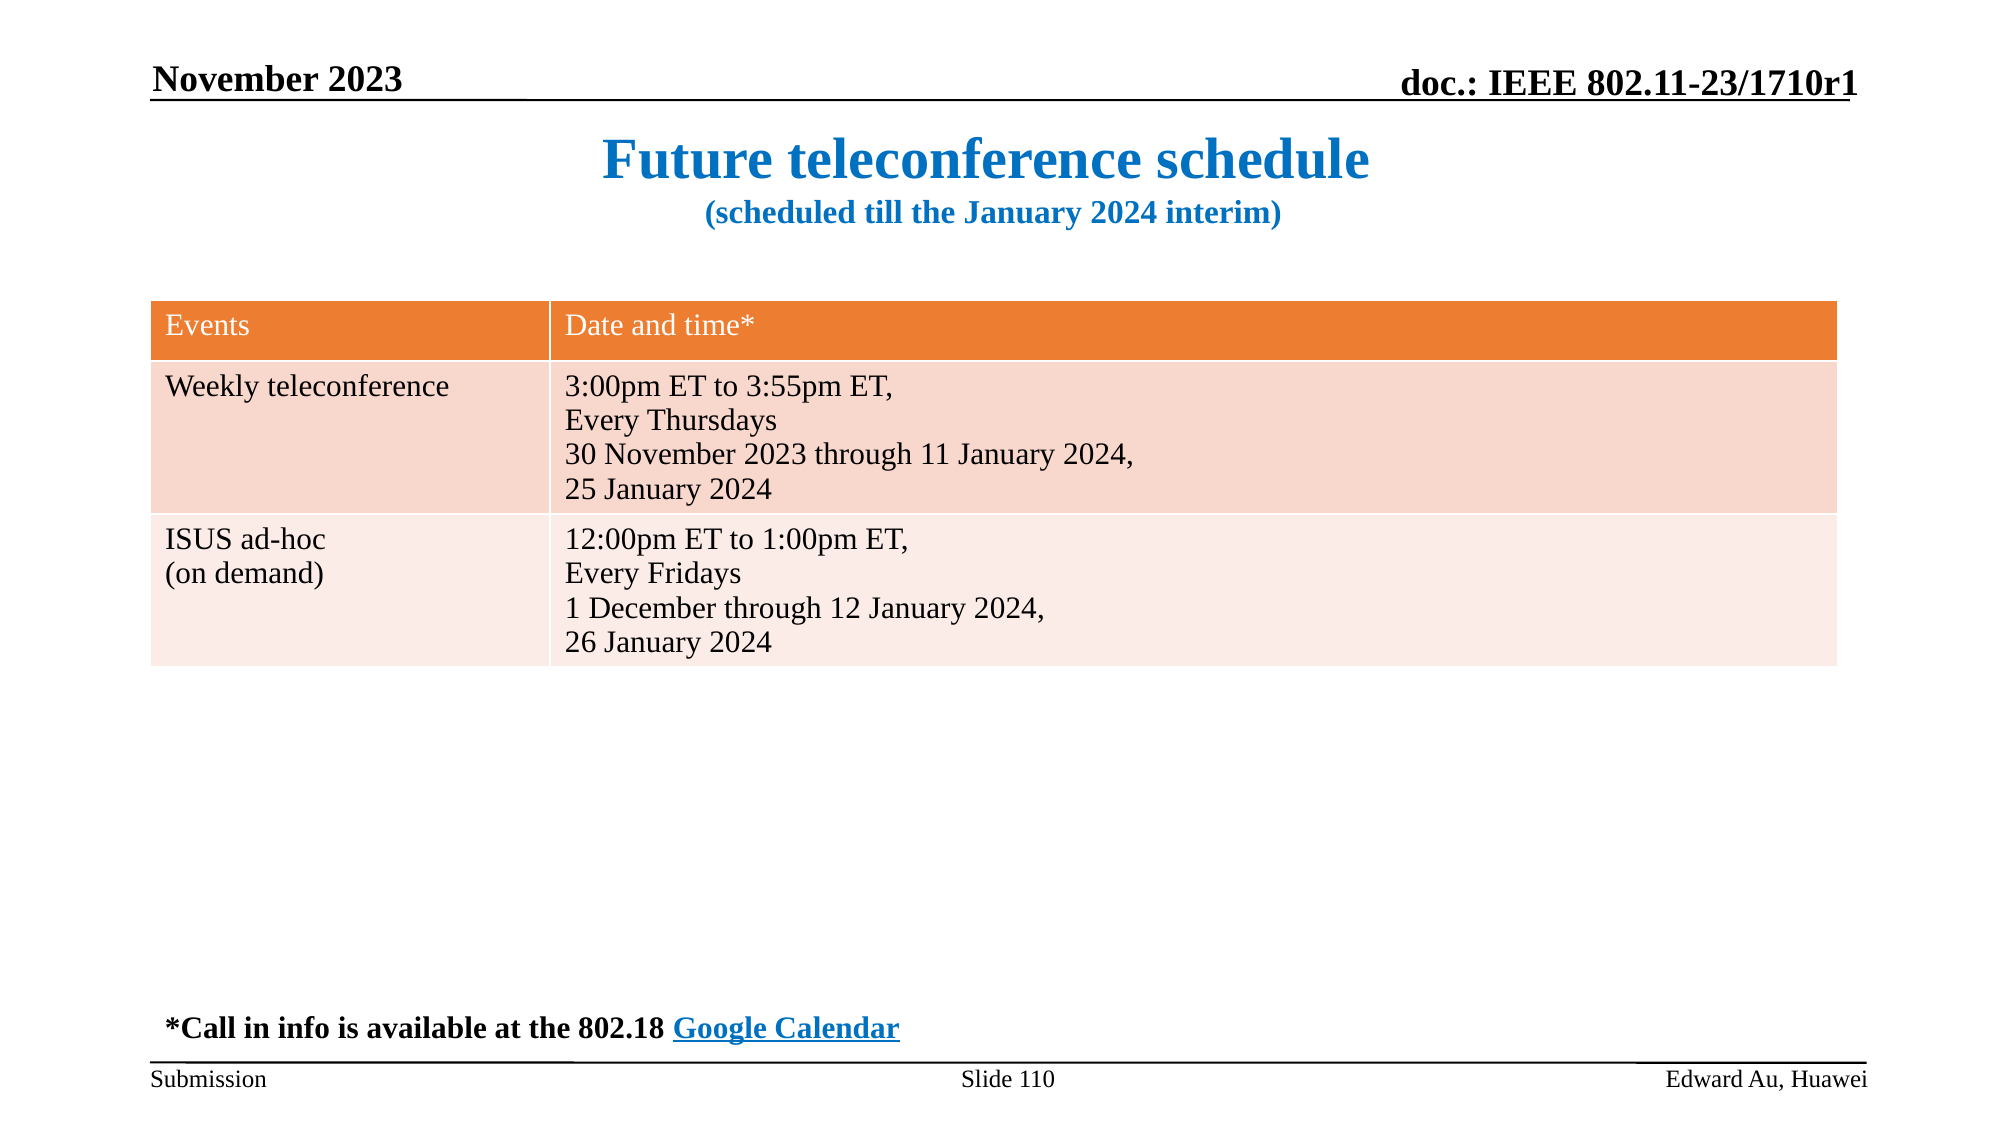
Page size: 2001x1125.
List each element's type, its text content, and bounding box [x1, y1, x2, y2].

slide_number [152, 54, 563, 100]
table_cell 3:00pm ET to 3:55pm ET, Every Thursdays 30 November 2023 through 11 January 2024, 25 January 2024 [551, 362, 1837, 513]
slide_number Slide 110 [950, 1061, 1067, 1123]
text_box Future teleconference schedule (scheduled till the January 2024 interim) [150, 87, 1838, 263]
table_header Events [151, 301, 549, 360]
table_cell ISUS ad-hoc (on demand) [151, 515, 549, 666]
table_header Date and time* [551, 301, 1837, 360]
text_box *Call in info is available at the 802.18 Google Calendar [149, 999, 1875, 1053]
table_cell Weekly teleconference [151, 362, 549, 513]
footer Edward Au, Huawei [1171, 1061, 1869, 1093]
table_cell 12:00pm ET to 1:00pm ET, Every Fridays 1 December through 12 January 2024, 26 January 2024 [551, 515, 1837, 666]
